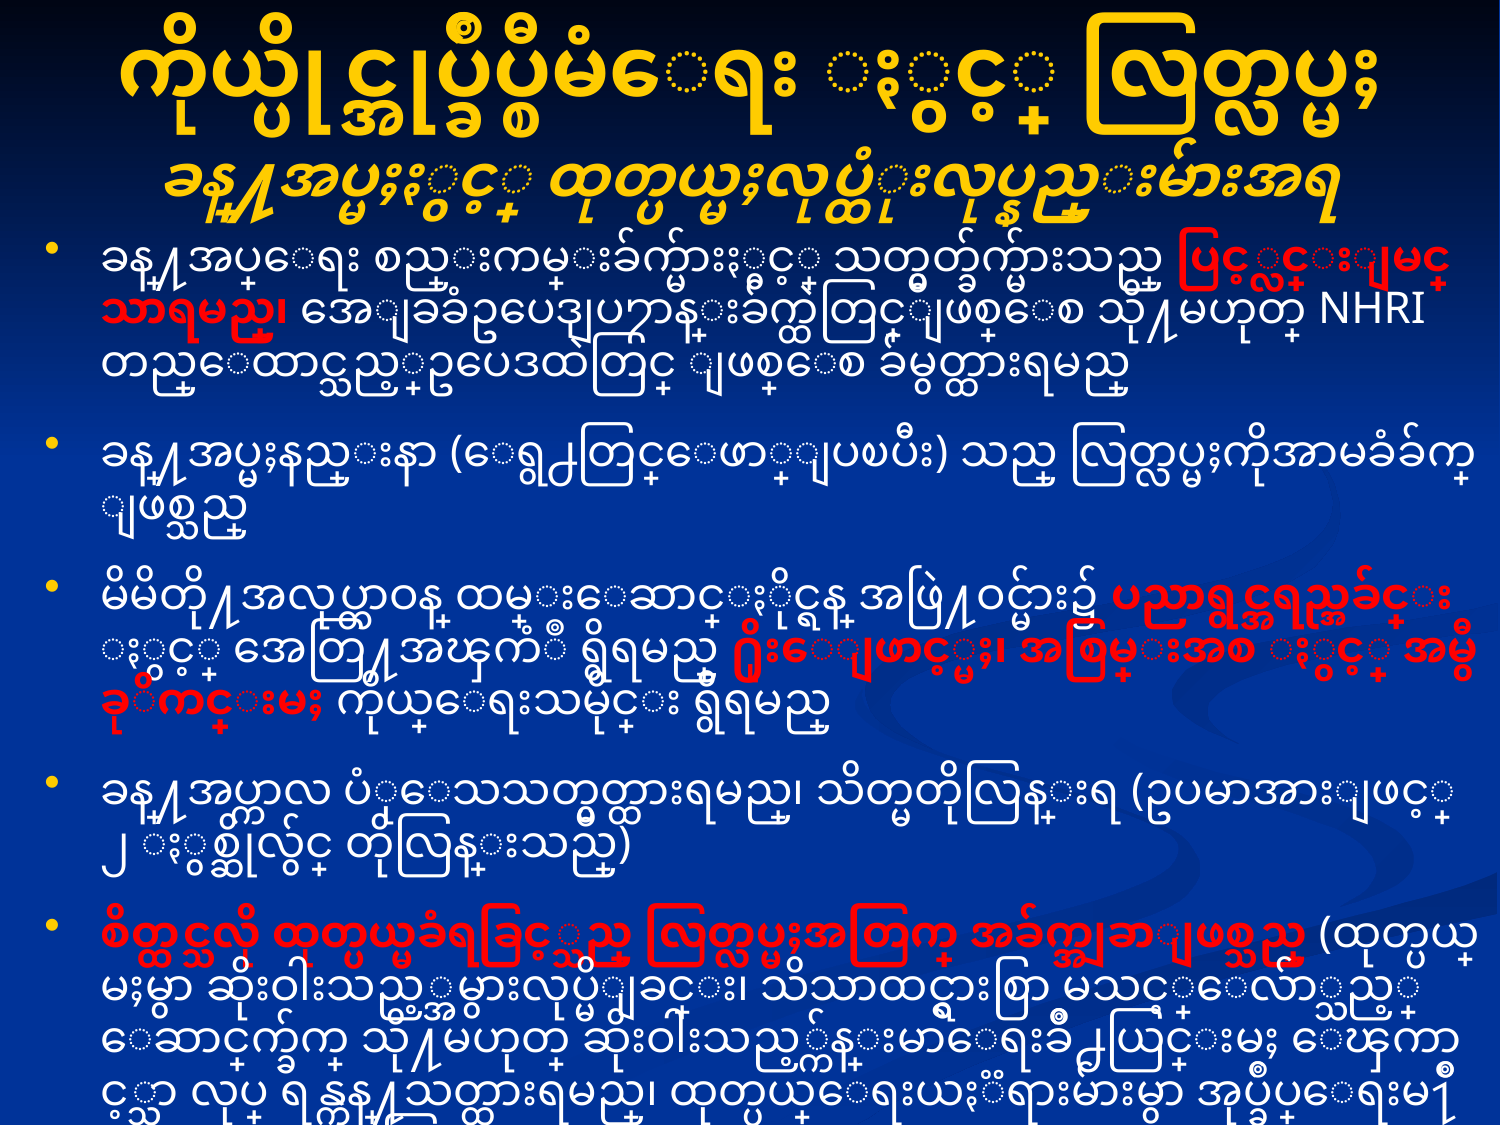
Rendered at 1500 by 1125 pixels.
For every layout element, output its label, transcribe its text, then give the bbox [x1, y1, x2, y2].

list ခန္႔အပ္ေရး စည္းကမ္းခ်က္မ်ားႏွင့္ သတ္မွတ္ခ်က္မ်ားသည္ ပြင့္လင္းျမင္ သာရမည္၊ အေျခခံဥပေဒျပ႒ာန္းခ်က္ထဲတြင္ျဖစ္ေစ သို႔မဟုတ္ NHRI တည္ေထာင္သည့္ဥပေဒထဲတြင္ ျဖစ္ေစ ခ်မွတ္ထားရမည္ ခန္႔အပ္မႈနည္းနာ (ေရွ႕တြင္ေဖာ္ျပၿပီး) သည္ လြတ္လပ္မႈကိုအာမခံခ်က္ ျဖစ္သည္ မိမိတို႔အလုပ္တာဝန္ ထမ္းေဆာင္ႏိုင္ရန္ အဖြဲ႔ဝင္မ်ား၌ ပညာရွင္အရည္အခ်င္း ႏွင့္ အေတြ႔အၾကံဳ ရွိရမည္ ႐ိုးေျဖာင့္မႈ၊ အစြမ္းအစ ႏွင့္ အမွီခုိကင္းမႈ ကိုယ္ေရးသမိုင္း ရွိရမည္ ခန္႔အပ္ကာလ ပံုေသသတ္မွတ္ထားရမည္၊ သိတ္မတိုလြန္းရ (ဥပမာအားျဖင့္ ၂ ႏွစ္ဆိုလွ်င္ တိုလြန္းသည္) စိတ္ထင္သလို ထုတ္ပယ္မခံရခြင့္သည္ လြတ္လပ္မႈအတြက္ အခ်က္အျခာျဖစ္သည္ (ထုတ္ပယ္မႈမွာ ဆိုးဝါးသည့္အမွားလုပ္မိျခင္း၊ သိသာထင္ရွားစြာ မသင့္ေလ်ာ္သည့္ ေဆာင္ရြက္ခ်က္ သို႔မဟုတ္ ဆိုးဝါးသည့္က်န္းမာေရးခ်ဳိ႕ယြင္းမႈ ေၾကာင့္သာ လုပ္ ရန္ကန္႔သတ္ထားရမည္၊ ထုတ္ပယ္ေရးယႏၱရားမ်ားမွာ အုပ္ခ်ဳပ္ေရးမ႑ိဳင္ႏွင့္ ကင္းလြတ္ရမည္) [29, 219, 1500, 1052]
title ကိုယ္ပိုင္အုပ္ခ်ဳပ္စီမံေရး ႏွင့္ လြတ္လပ္မႈ ခန္႔အပ္မႈႏွင့္ ထုတ္ပယ္မႈလုပ္ထံုးလုပ္နည္းမ်ားအရ [75, 19, 1425, 207]
